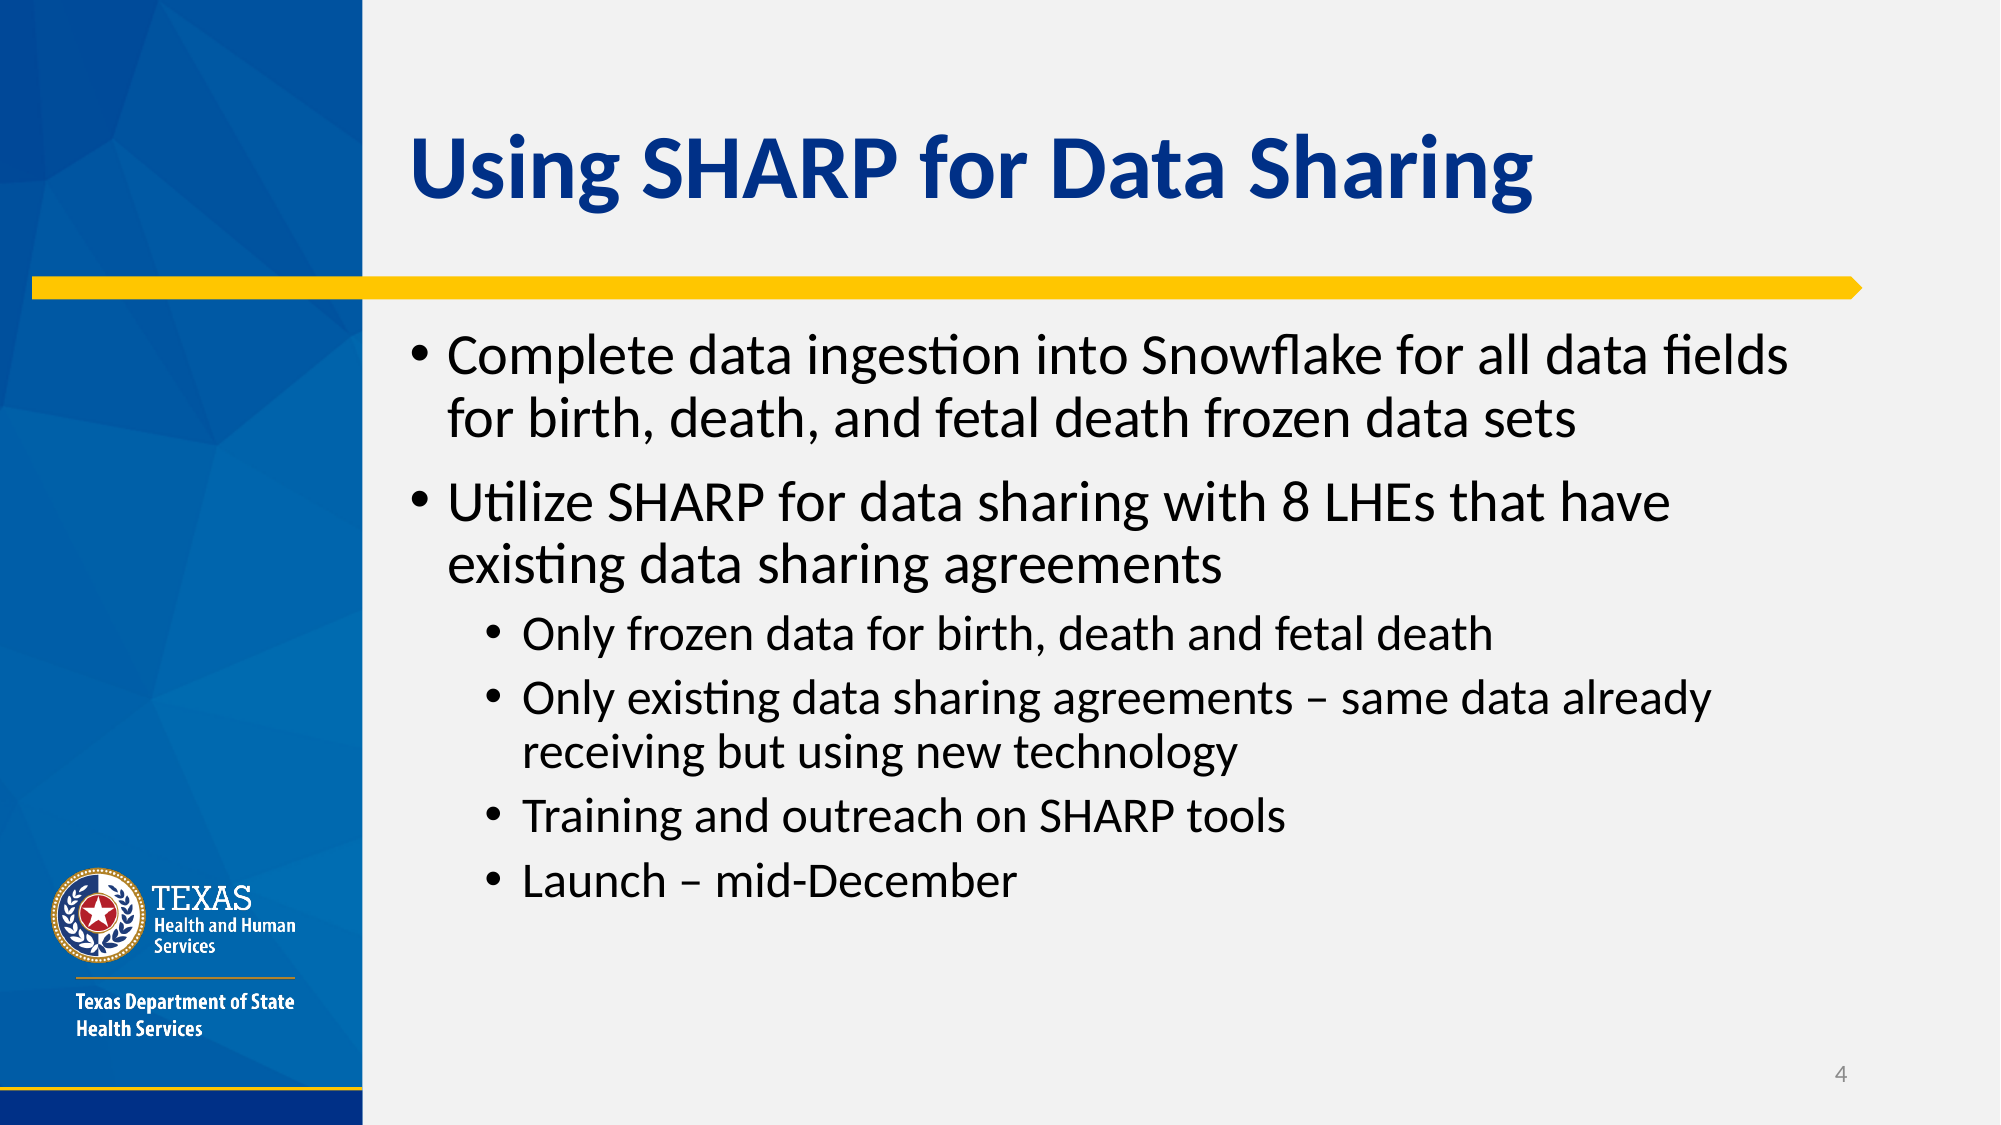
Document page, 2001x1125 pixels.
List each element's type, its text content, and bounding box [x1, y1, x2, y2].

title Using SHARP for Data Sharing [394, 59, 1863, 278]
slide_number 4 [1842, 1042, 1863, 1103]
picture [0, 0, 363, 1090]
list Complete data ingestion into Snowflake for all data fields for birth, death, and fetal death frozen data sets Utilize SHARP for data sharing with 8 LHEs that have existing data sharing agreements Only frozen data for birth, death and fetal death Only existing data sharing agreements – same data already receiving but using new technology Training and outreach on SHARP tools Launch – mid-December [394, 316, 1842, 1118]
